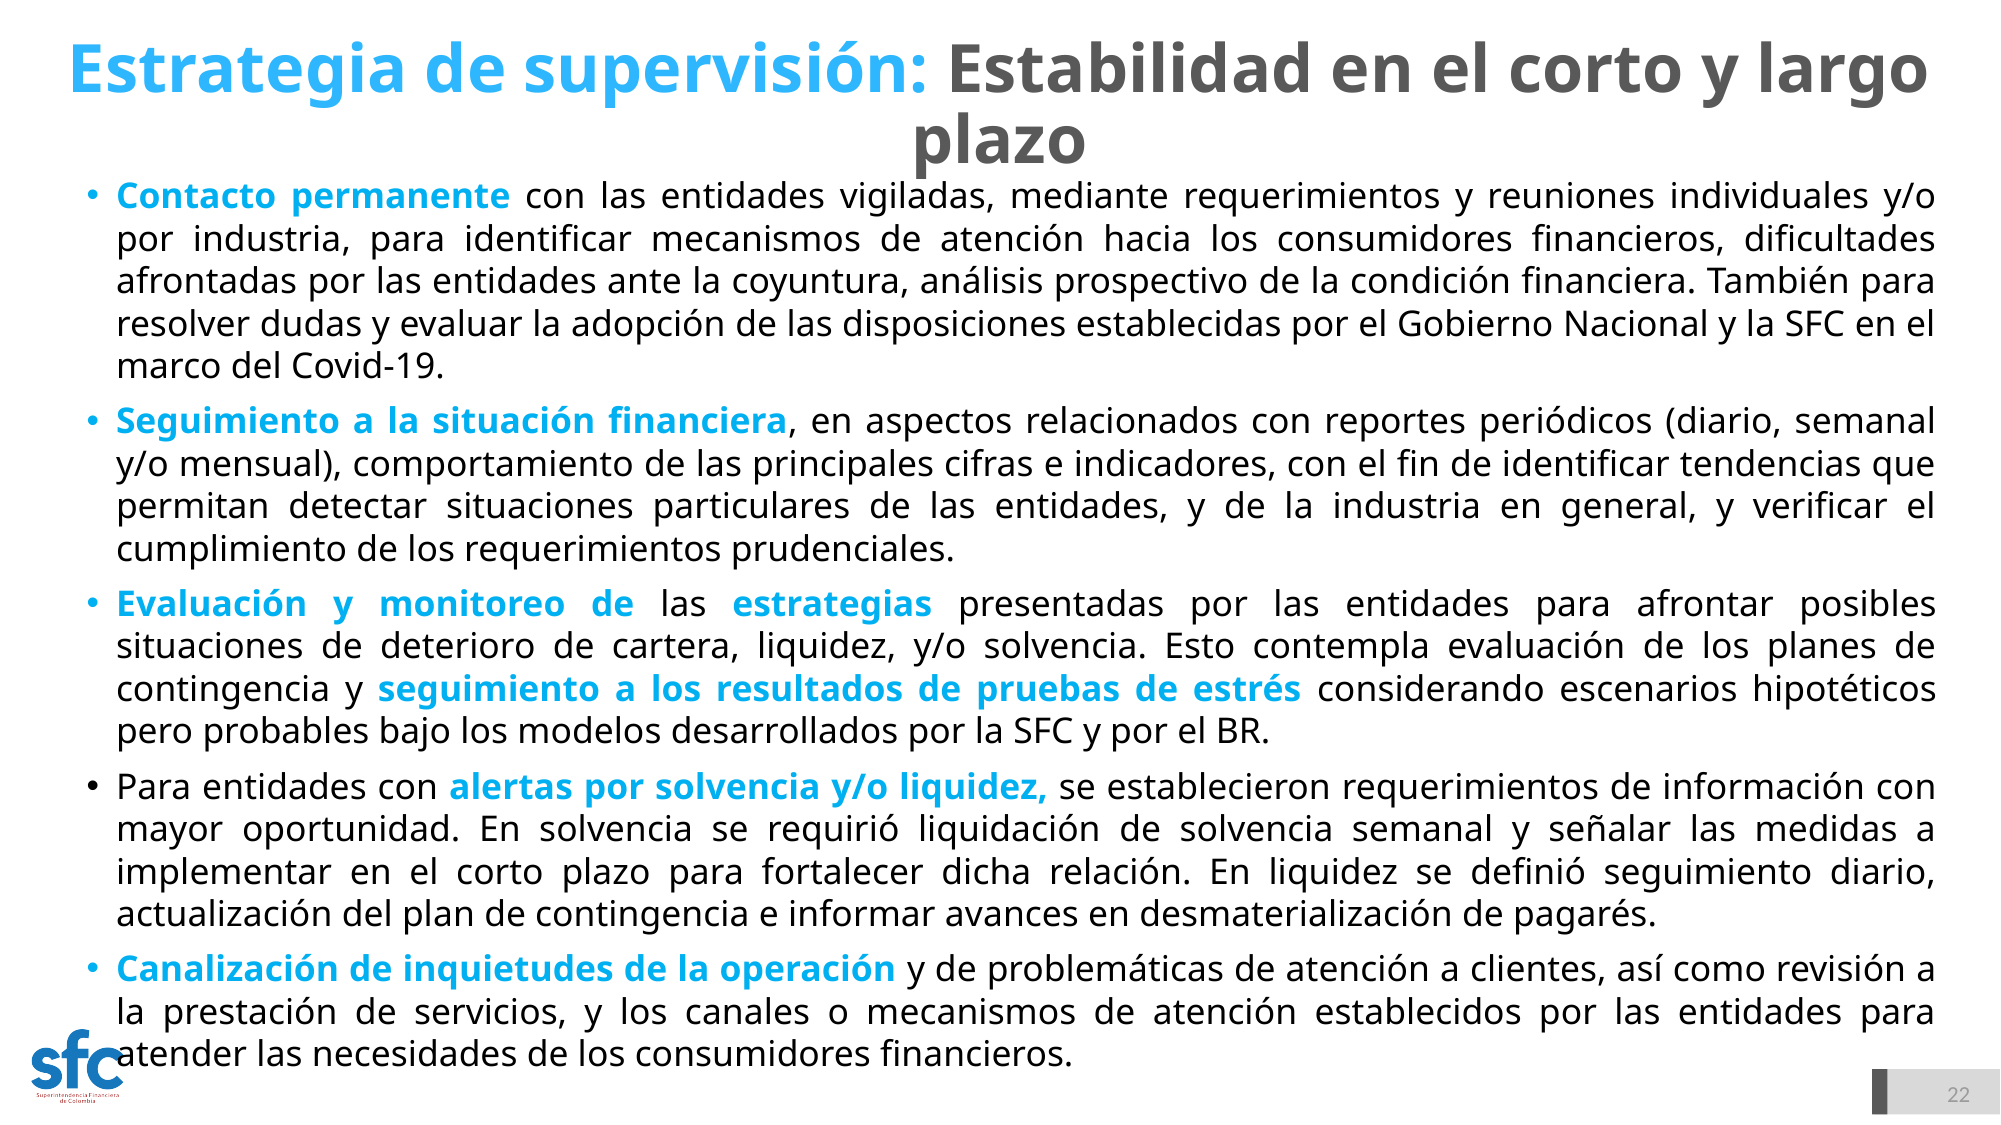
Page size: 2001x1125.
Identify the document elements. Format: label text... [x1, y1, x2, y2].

title Estrategia de supervisión: Estabilidad en el corto y largo plazo [0, 4, 1999, 209]
slide_number 22 [1879, 1063, 1986, 1124]
list Contacto permanente con las entidades vigiladas, mediante requerimientos y reuniones individuales y/o por industria, para identificar mecanismos de atención hacia los consumidores financieros, dificultades afrontadas por las entidades ante la coyuntura, análisis prospectivo de la condición financiera. También para resolver dudas y evaluar la adopción de las disposiciones establecidas por el Gobierno Nacional y la SFC en el marco del Covid-19. Seguimiento a la situación financiera, en aspectos relacionados con reportes periódicos (diario, semanal y/o mensual), comportamiento de las principales cifras e indicadores, con el fin de identificar tendencias que permitan detectar situaciones particulares de las entidades, y de la industria en general, y verificar el cumplimiento de los requerimientos prudenciales. Evaluación y monitoreo de las estrategias presentadas por las entidades para afrontar posibles situaciones de deterioro de cartera, liquidez, y/o solvencia. Esto contempla evaluación de los planes de contingencia y seguimiento a los resultados de pruebas de estrés considerando escenarios hipotéticos pero probables bajo los modelos desarrollados por la SFC y por el BR. Para entidades con alertas por solvencia y/o liquidez, se establecieron requerimientos de información con mayor oportunidad. En solvencia se requirió liquidación de solvencia semanal y señalar las medidas a implementar en el corto plazo para fortalecer dicha relación. En liquidez se definió seguimiento diario, actualización del plan de contingencia e informar avances en desmaterialización de pagarés. Canalización de inquietudes de la operación y de problemáticas de atención a clientes, así como revisión a la prestación de servicios, y los canales o mecanismos de atención establecidos por las entidades para atender las necesidades de los consumidores financieros. [71, 165, 1953, 1017]
picture [31, 1029, 124, 1103]
